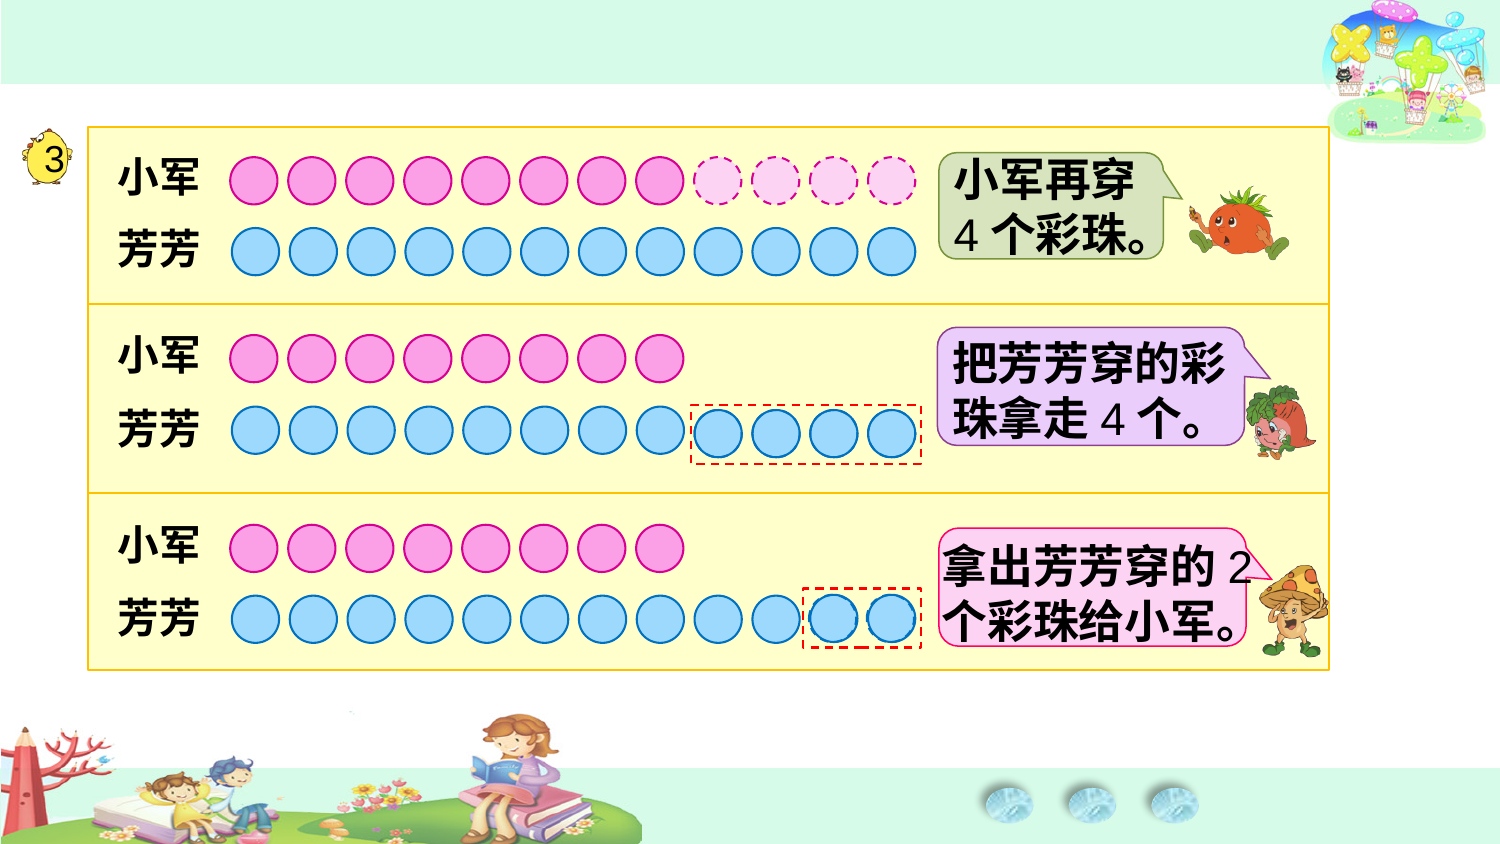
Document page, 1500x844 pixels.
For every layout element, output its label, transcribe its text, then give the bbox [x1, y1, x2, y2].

text_box [402, 522, 454, 575]
text_box [518, 155, 570, 207]
text_box [518, 225, 571, 278]
text_box 芳芳 [88, 206, 231, 290]
text_box [576, 225, 629, 278]
text_box 芳芳 [88, 386, 231, 470]
text_box [461, 225, 513, 278]
text_box [403, 225, 455, 278]
picture [0, 0, 1500, 844]
text_box [86, 124, 1331, 672]
text_box [576, 522, 628, 575]
text_box 小军 [88, 312, 231, 386]
text_box [345, 404, 397, 456]
text_box 小军 [88, 134, 231, 206]
text_box [518, 404, 571, 456]
text_box [1149, 785, 1201, 826]
text_box 拿出芳芳穿的2个彩珠给小军。 [927, 539, 1270, 647]
text_box [750, 225, 802, 278]
text_box [801, 586, 923, 650]
text_box [228, 155, 280, 207]
text_box [807, 155, 860, 206]
text_box [460, 332, 512, 385]
text_box [631, 658, 1157, 718]
text_box 小军 [88, 502, 231, 575]
text_box [634, 225, 687, 278]
text_box 小军再穿4个彩珠。 [938, 152, 1164, 259]
text_box [634, 404, 687, 456]
text_box [402, 155, 454, 207]
text_box [402, 332, 454, 385]
text_box [576, 332, 628, 385]
text_box [1245, 347, 1270, 379]
text_box [940, 327, 1241, 336]
text_box [750, 593, 802, 645]
text_box [287, 404, 340, 456]
text_box [286, 522, 338, 575]
text_box [634, 332, 686, 385]
text_box [228, 332, 280, 385]
text_box [403, 404, 455, 456]
text_box [865, 155, 918, 206]
text_box [1164, 171, 1181, 199]
text_box [228, 522, 280, 575]
text_box [345, 225, 397, 278]
text_box [576, 404, 629, 456]
text_box [287, 225, 340, 278]
text_box [865, 225, 918, 278]
text_box [461, 404, 513, 456]
text_box [518, 522, 570, 575]
text_box [749, 155, 802, 206]
text_box [692, 593, 744, 645]
text_box [460, 155, 512, 207]
text_box [692, 225, 744, 278]
text_box [518, 332, 570, 385]
text_box [634, 155, 686, 207]
text_box [345, 593, 397, 645]
text_box [461, 593, 513, 645]
text_box [229, 404, 282, 456]
text_box [518, 593, 571, 645]
text_box 把芳芳穿的彩珠拿走4个。 [937, 336, 1245, 443]
text_box [229, 225, 282, 278]
text_box [403, 593, 455, 645]
text_box [344, 155, 396, 207]
text_box [941, 528, 1244, 539]
text_box [287, 593, 340, 645]
text_box [460, 522, 512, 575]
text_box [808, 225, 860, 278]
text_box [286, 332, 338, 385]
text_box [286, 155, 338, 207]
text_box [984, 785, 1036, 826]
text_box [576, 593, 629, 645]
text_box [344, 332, 396, 385]
text_box [344, 522, 396, 575]
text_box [17, 126, 77, 190]
text_box [689, 403, 923, 466]
text_box [634, 522, 686, 575]
text_box [229, 593, 282, 645]
text_box [1066, 785, 1119, 826]
text_box [692, 155, 744, 206]
text_box 芳芳 [88, 575, 231, 658]
text_box [634, 593, 687, 645]
text_box [576, 155, 628, 207]
